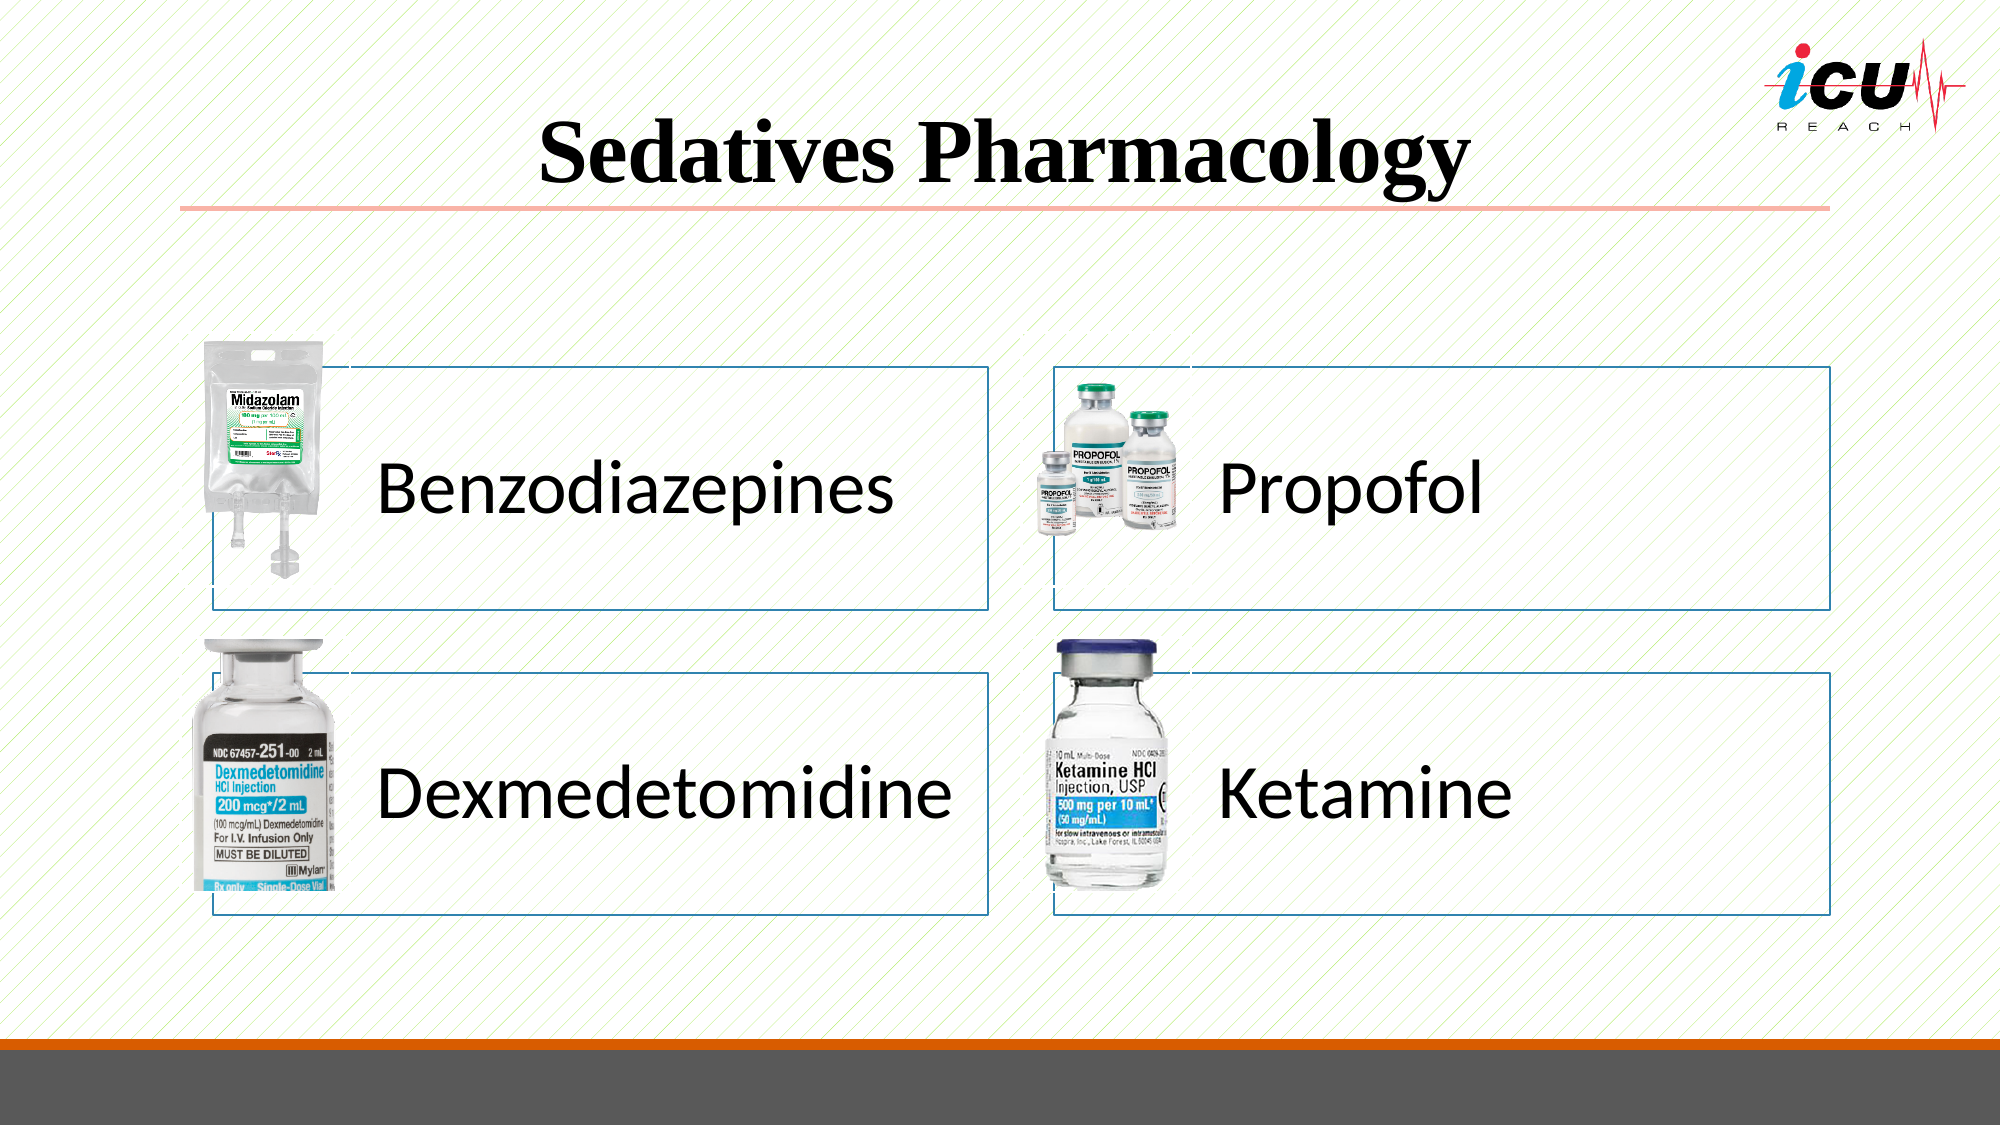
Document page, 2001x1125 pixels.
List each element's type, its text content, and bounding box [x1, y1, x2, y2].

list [179, 283, 1831, 964]
picture [1749, 24, 1972, 150]
title Sedatives Pharmacology [180, 47, 1830, 209]
